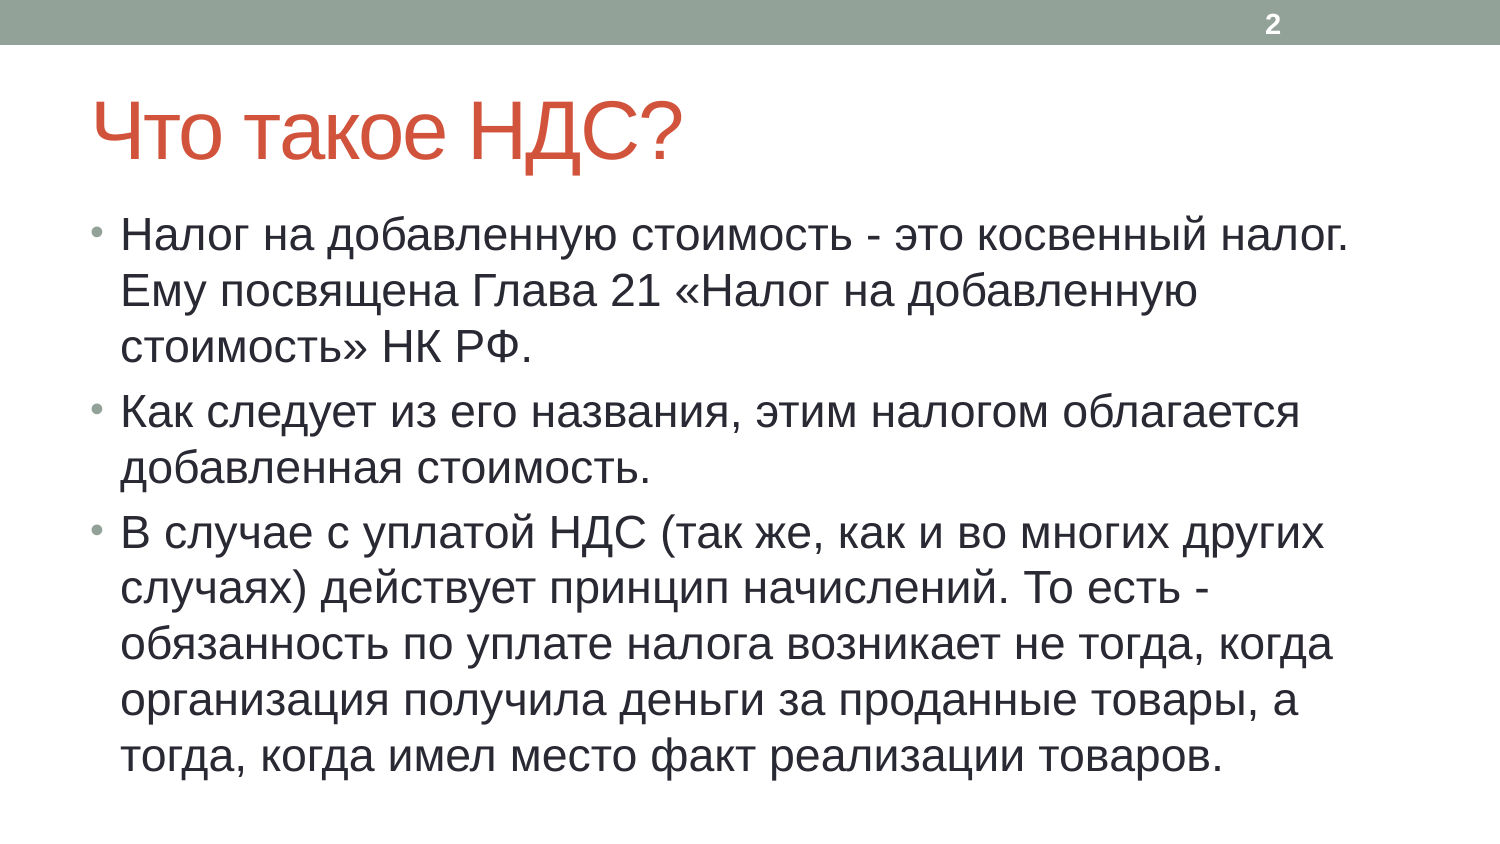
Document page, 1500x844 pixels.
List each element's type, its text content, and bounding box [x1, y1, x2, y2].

slide_number 2 [1250, 2, 1425, 43]
title Что такое НДС? [75, 65, 1425, 188]
list Налог на добавленную стоимость - это косвенный налог. Ему посвящена Глава 21 «Налог на добавленную стоимость» НК РФ. Как следует из его названия, этим налогом облагается добавленная стоимость. В случае с уплатой НДС (так же, как и во многих других случаях) действует принцип начислений. То есть - обязанность по уплате налога возникает не тогда, когда организация получила деньги за проданные товары, а тогда, когда имел место факт реализации товаров. [75, 196, 1425, 797]
